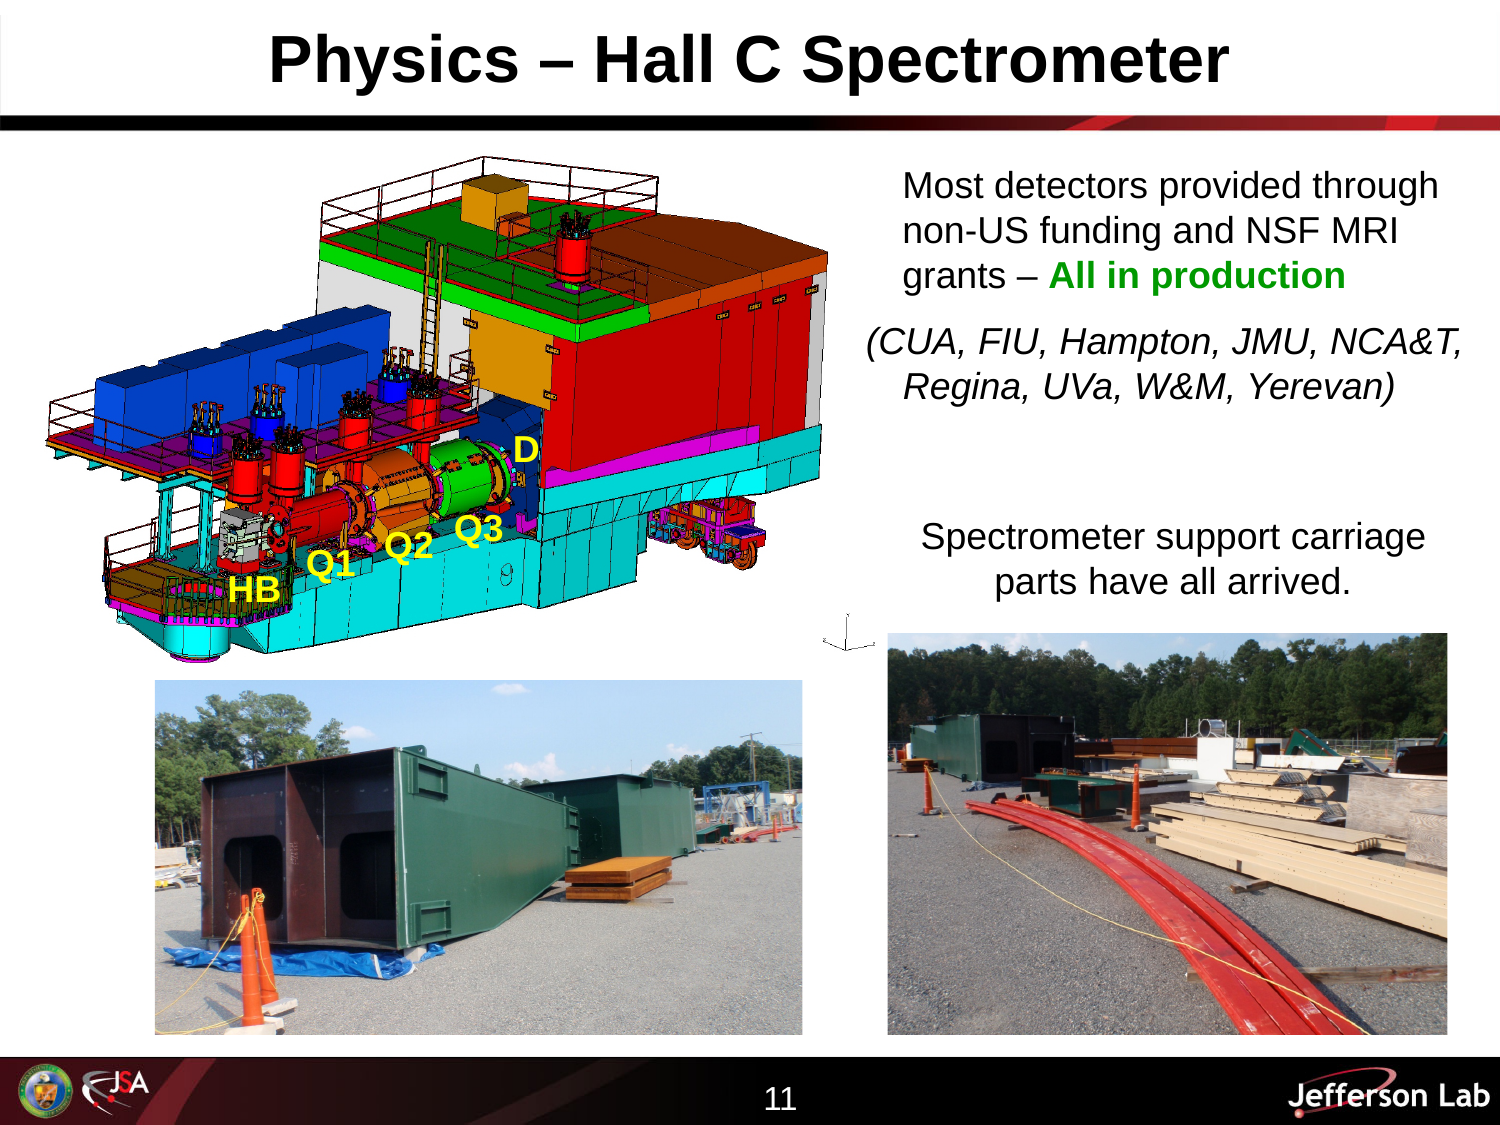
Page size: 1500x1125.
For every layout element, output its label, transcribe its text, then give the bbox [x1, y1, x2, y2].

text_box (CUA, FIU, Hampton, JMU, NCA&T, Regina, UVa, W&M, Yerevan) [885, 310, 1487, 386]
text_box Most detectors provided through non-US funding and NSF MRI grants – All in production [887, 154, 1500, 304]
picture [0, 0, 1500, 1125]
list Spectrometer support carriage parts have all arrived. [885, 504, 1464, 581]
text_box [212, 417, 593, 618]
title Physics – Hall C Spectrometer [112, 0, 1388, 113]
